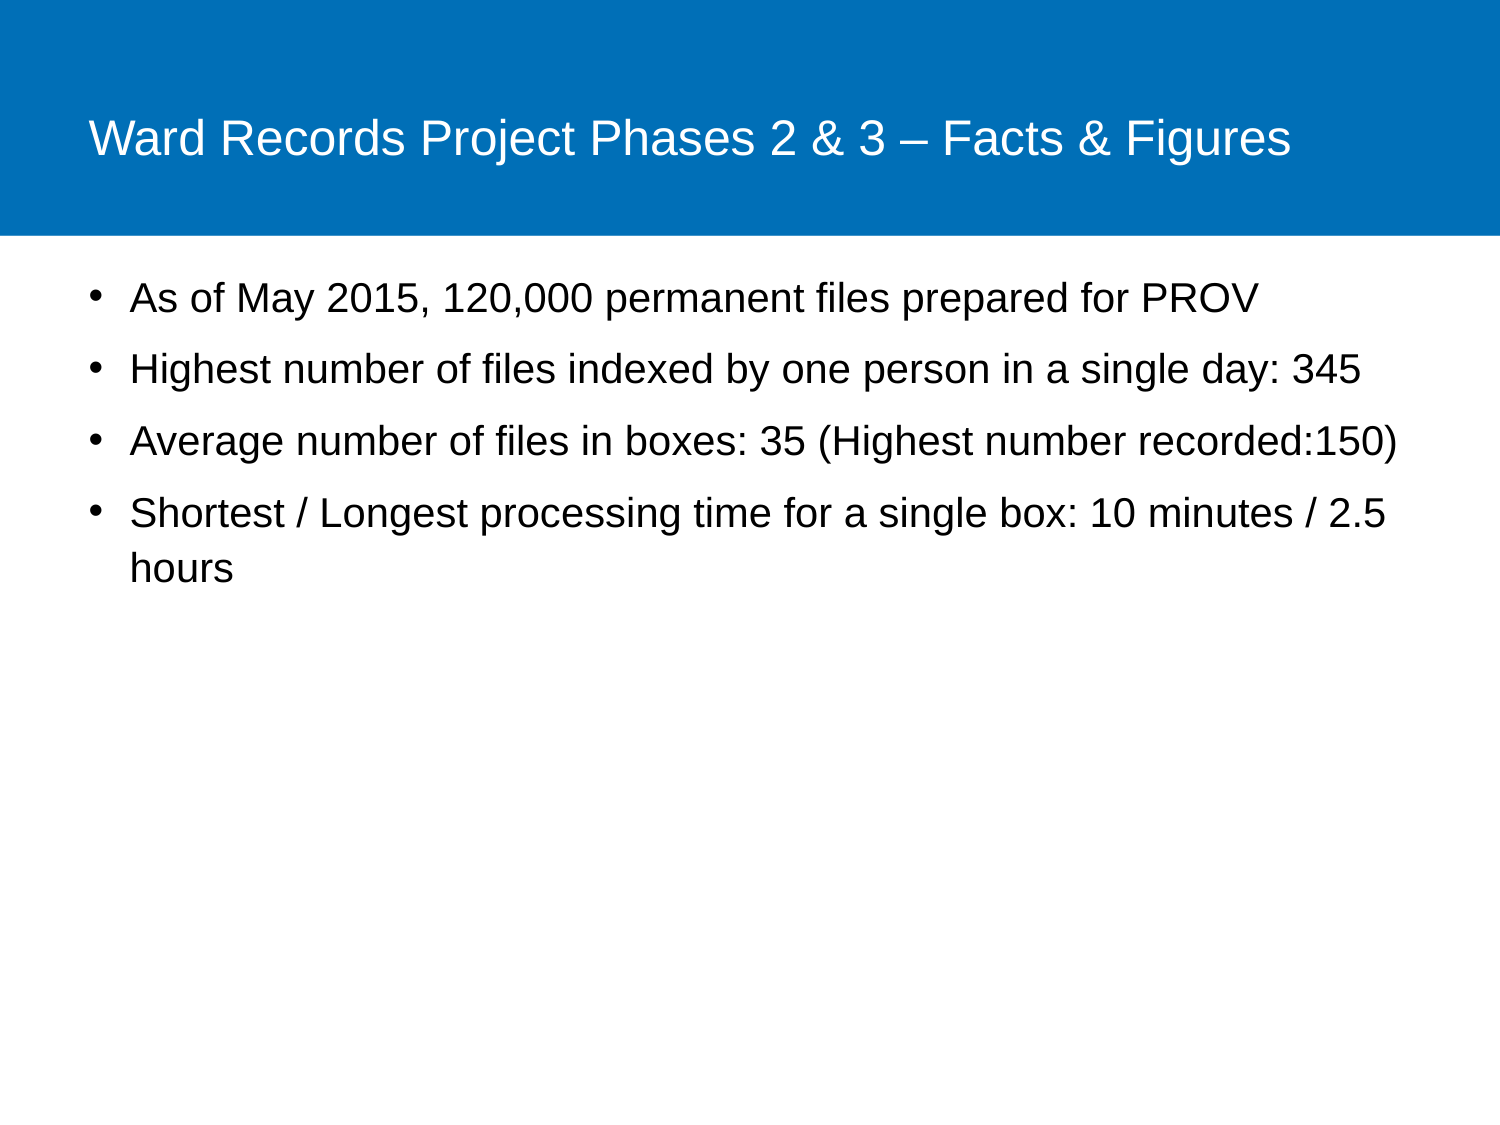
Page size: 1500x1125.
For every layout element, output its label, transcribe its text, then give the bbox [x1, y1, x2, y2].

picture [0, 0, 1500, 1125]
list As of May 2015, 120,000 permanent files prepared for PROV Highest number of files indexed by one person in a single day: 345 Average number of files in boxes: 35 (Highest number recorded:150) Shortest / Longest processing time for a single box: 10 minutes / 2.5 hours [88, 265, 1442, 1063]
title Ward Records Project Phases 2 & 3 – Facts & Figures [88, 44, 1442, 222]
